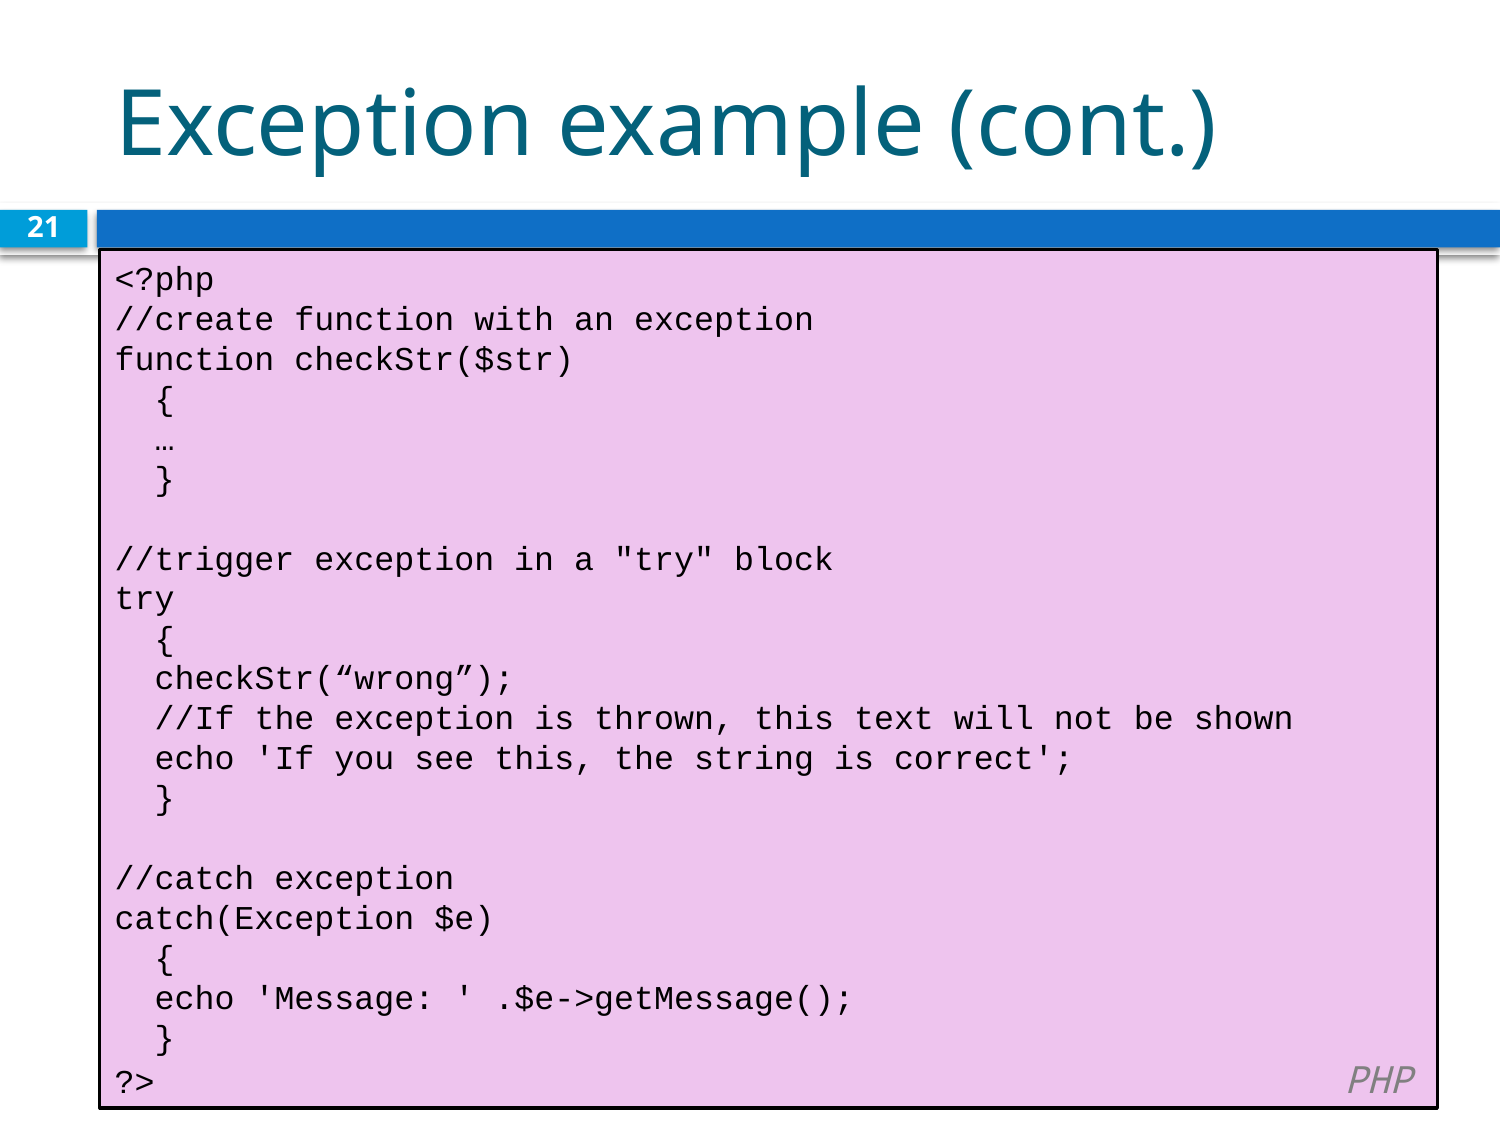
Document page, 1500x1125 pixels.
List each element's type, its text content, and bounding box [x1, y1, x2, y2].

title Exception example (cont.) [100, 37, 1439, 201]
text_box <?php //create function with an exception function checkStr($str) { … } //trigger exception in a "try" block try { checkStr(“wrong”); //If the exception is thrown, this text will not be shown echo 'If you see this, the string is correct'; } //catch exception catch(Exception $e) { echo 'Message: ' .$e->getMessage(); } ?> PHP [99, 249, 1438, 1109]
slide_number 21 [0, 208, 88, 249]
